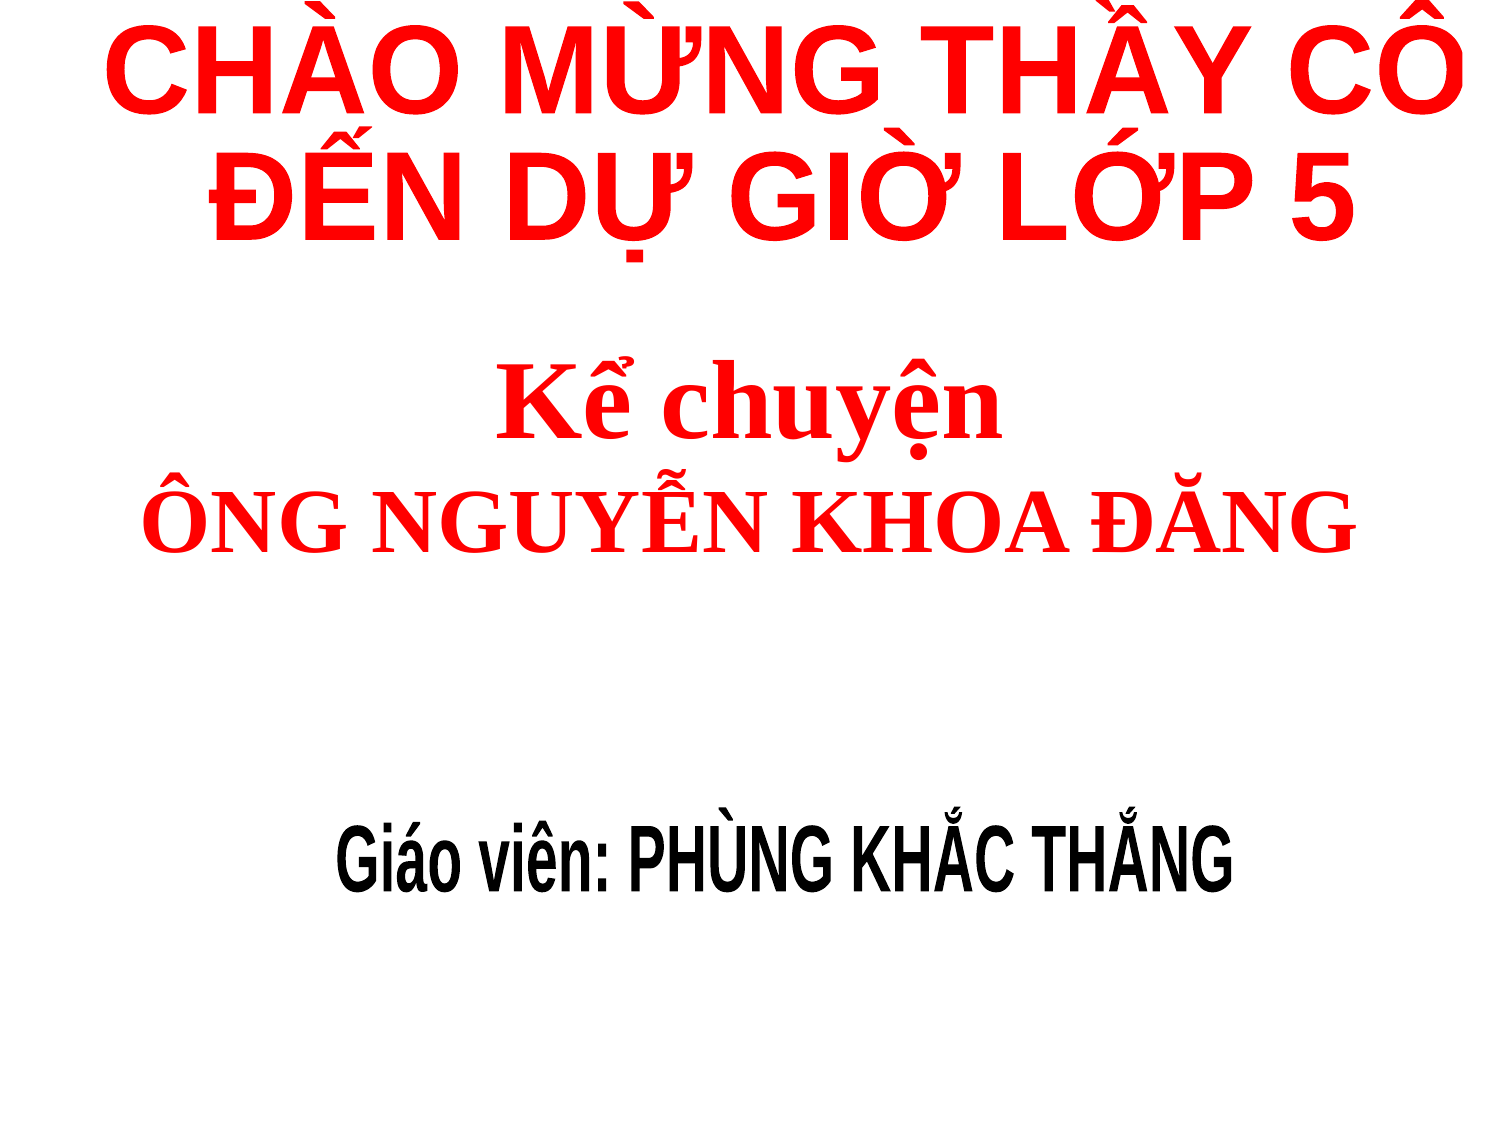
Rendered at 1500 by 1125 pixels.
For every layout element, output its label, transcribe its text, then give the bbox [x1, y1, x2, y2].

text_box Kể chuyện ÔNG NGUYỄN KHOA ĐĂNG [0, 318, 1500, 578]
